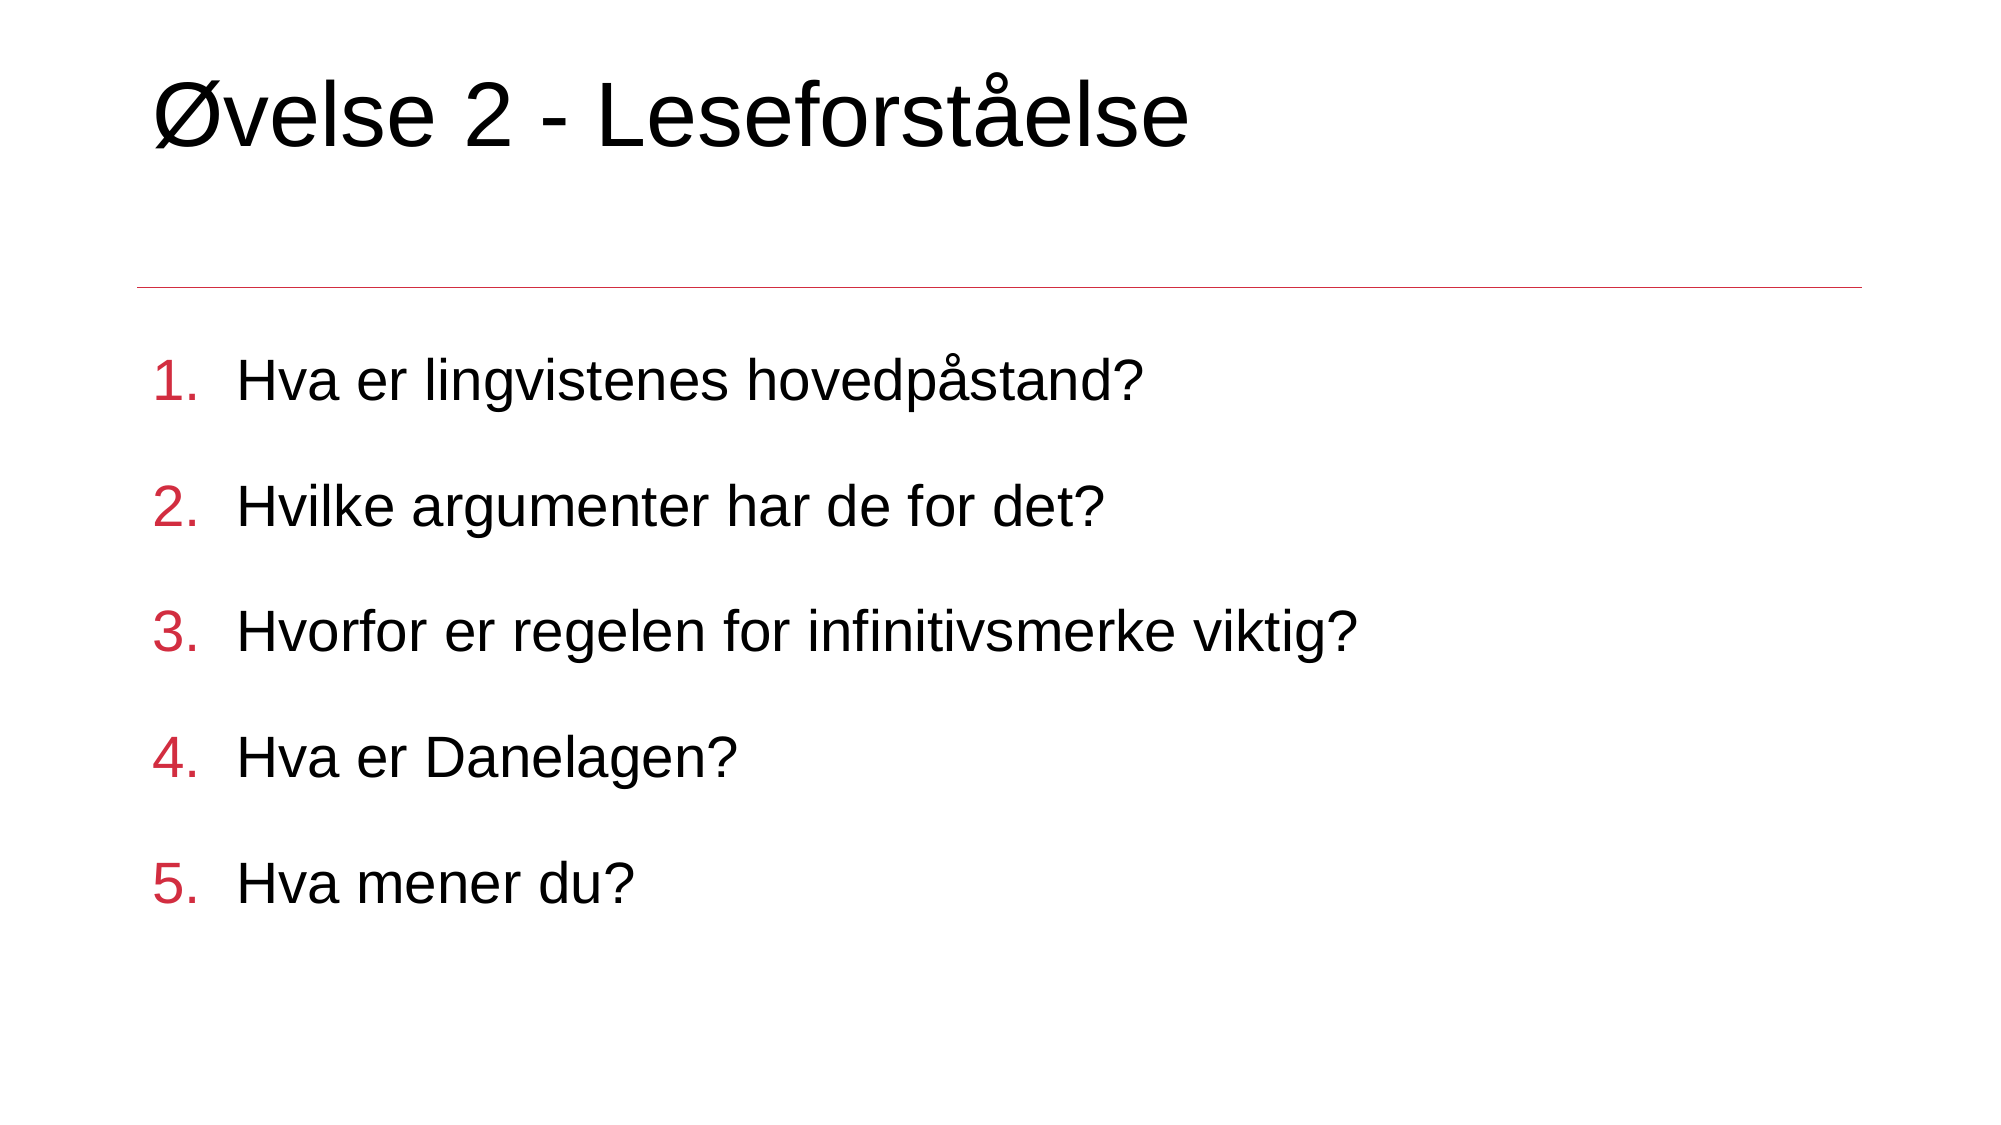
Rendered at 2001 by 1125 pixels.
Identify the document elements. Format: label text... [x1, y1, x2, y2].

list Hva er lingvistenes hovedpåstand? Hvilke argumenter har de for det? Hvorfor er regelen for infinitivsmerke viktig? Hva er Danelagen? Hva mener du? [137, 299, 1863, 1014]
title Øvelse 2 - Leseforståelse [137, 59, 1863, 278]
